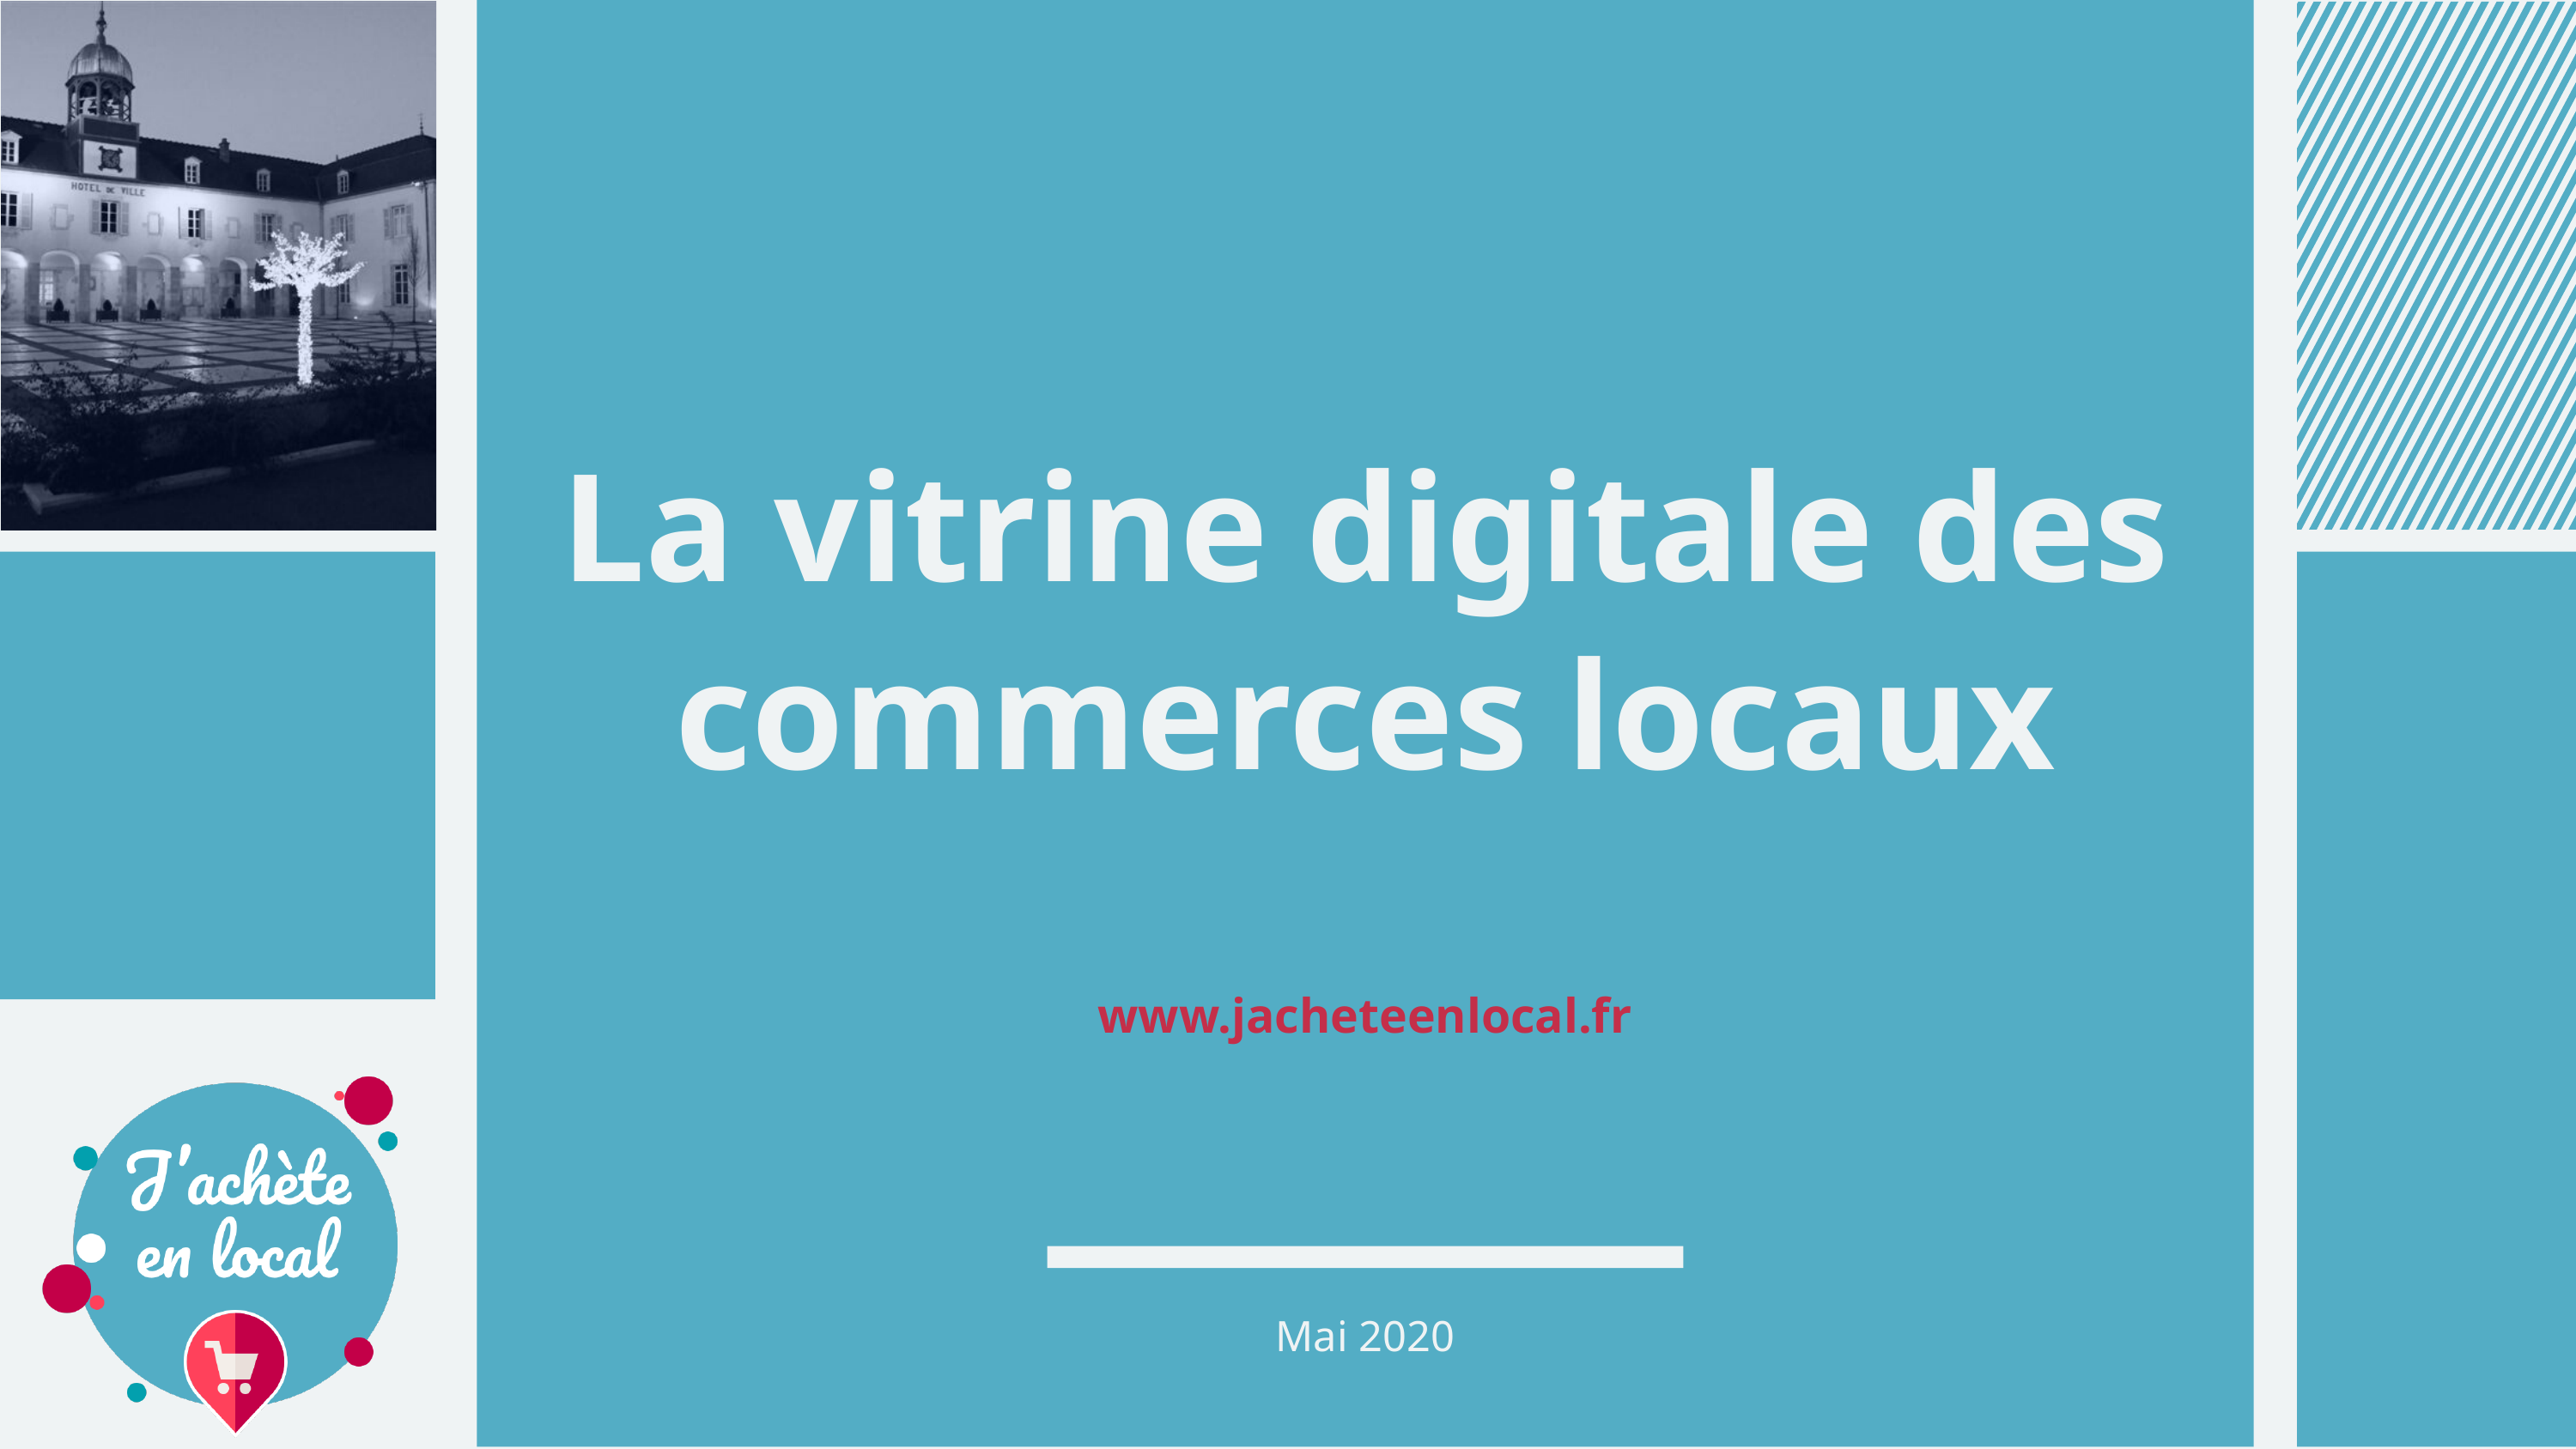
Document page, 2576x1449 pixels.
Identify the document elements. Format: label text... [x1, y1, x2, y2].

picture [33, 1042, 438, 1447]
picture [0, 1, 437, 530]
text_box www.jacheteenlocal.fr [929, 967, 1801, 1043]
text_box [2297, 551, 2576, 1447]
text_box [2297, 1, 2576, 530]
text_box [1047, 1246, 1684, 1269]
text_box [0, 551, 435, 1000]
text_box Mai 2020 [1018, 1294, 1714, 1425]
text_box [2461, 312, 2576, 530]
text_box La vitrine digitale des commerces locaux [541, 423, 2190, 800]
text_box [477, 0, 2254, 1447]
